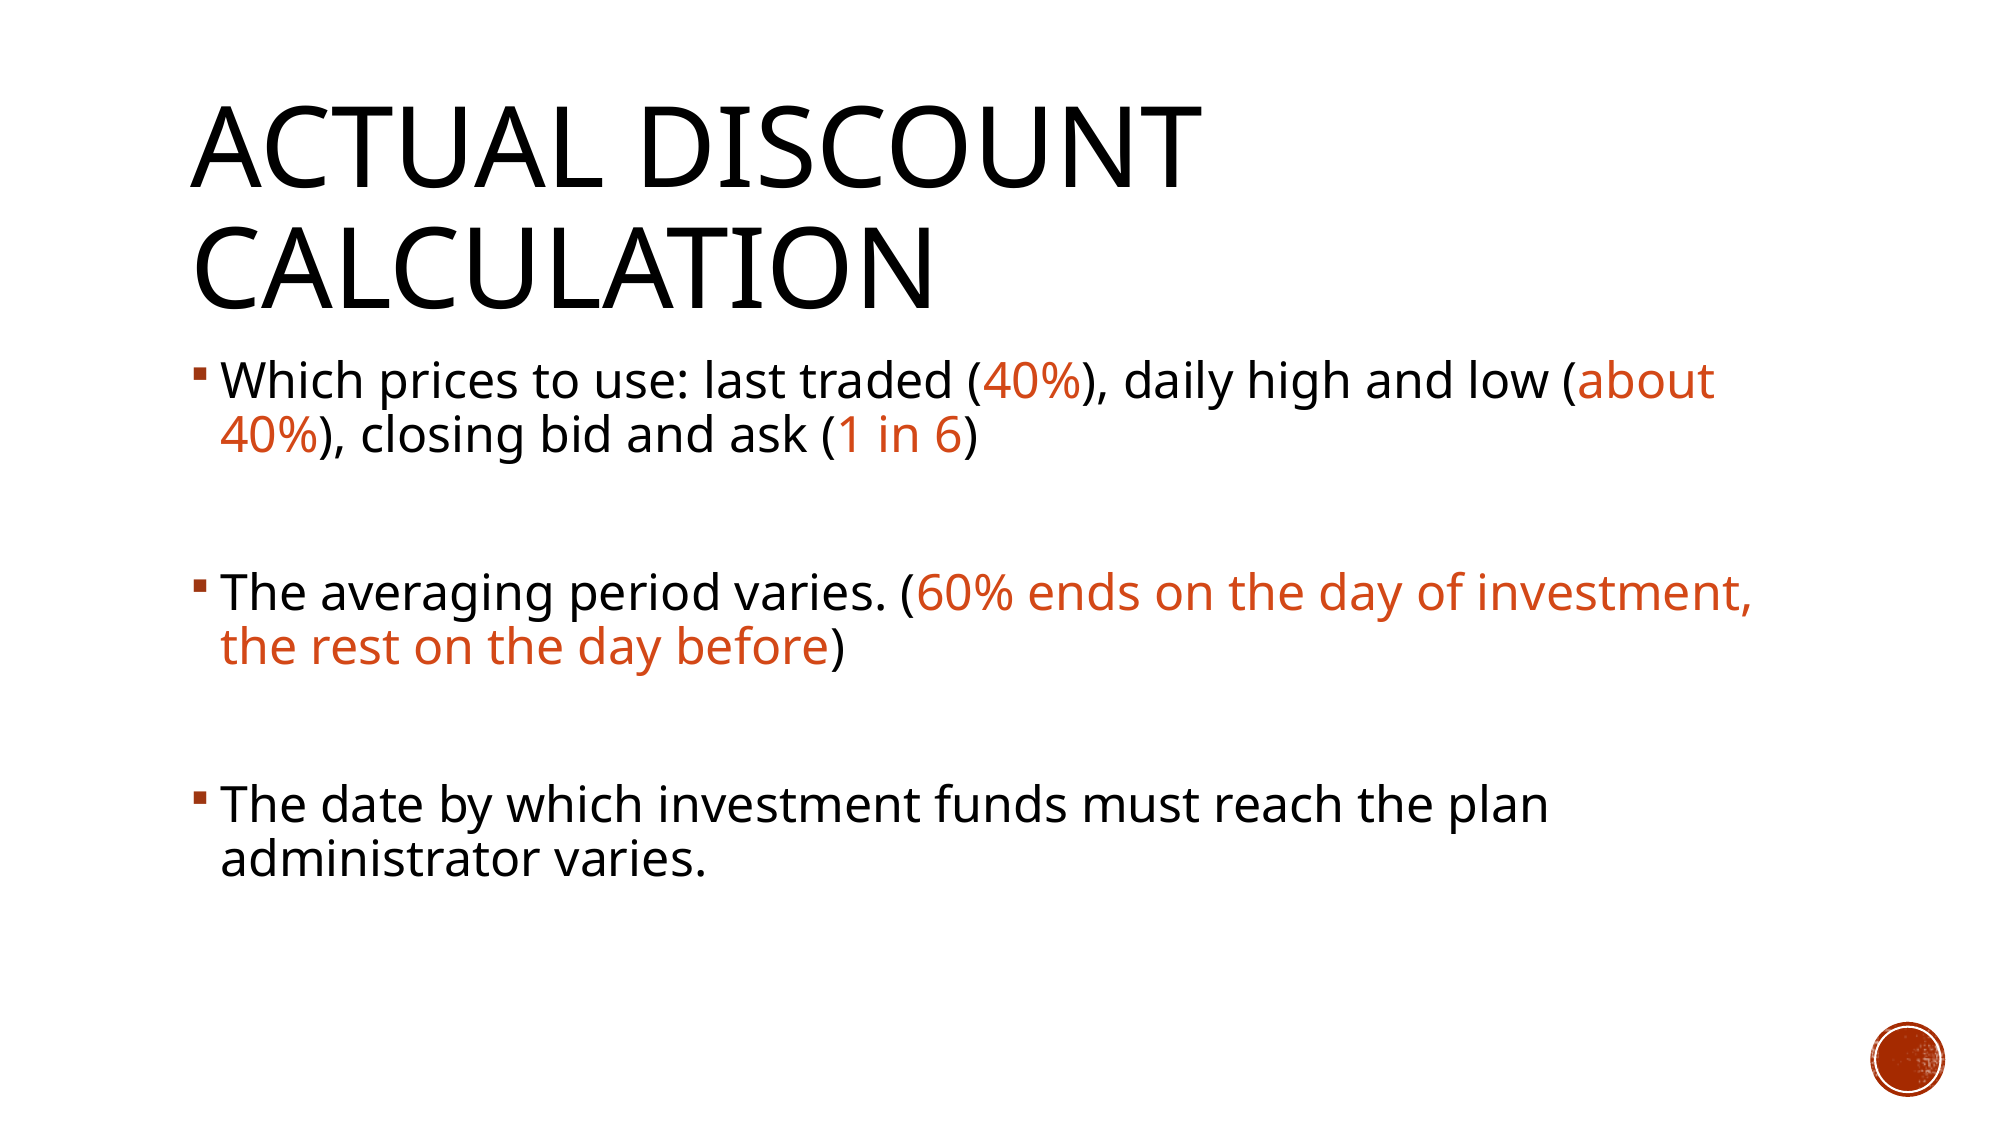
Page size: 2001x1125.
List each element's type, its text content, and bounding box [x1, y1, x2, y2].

title Actual Discount Calculation [175, 79, 1826, 344]
list Which prices to use: last traded (40%), daily high and low (about 40%), closing bid and ask (1 in 6) The averaging period varies. (60% ends on the day of investment, the rest on the day before) The date by which investment funds must reach the plan administrator varies. [175, 348, 1826, 1013]
